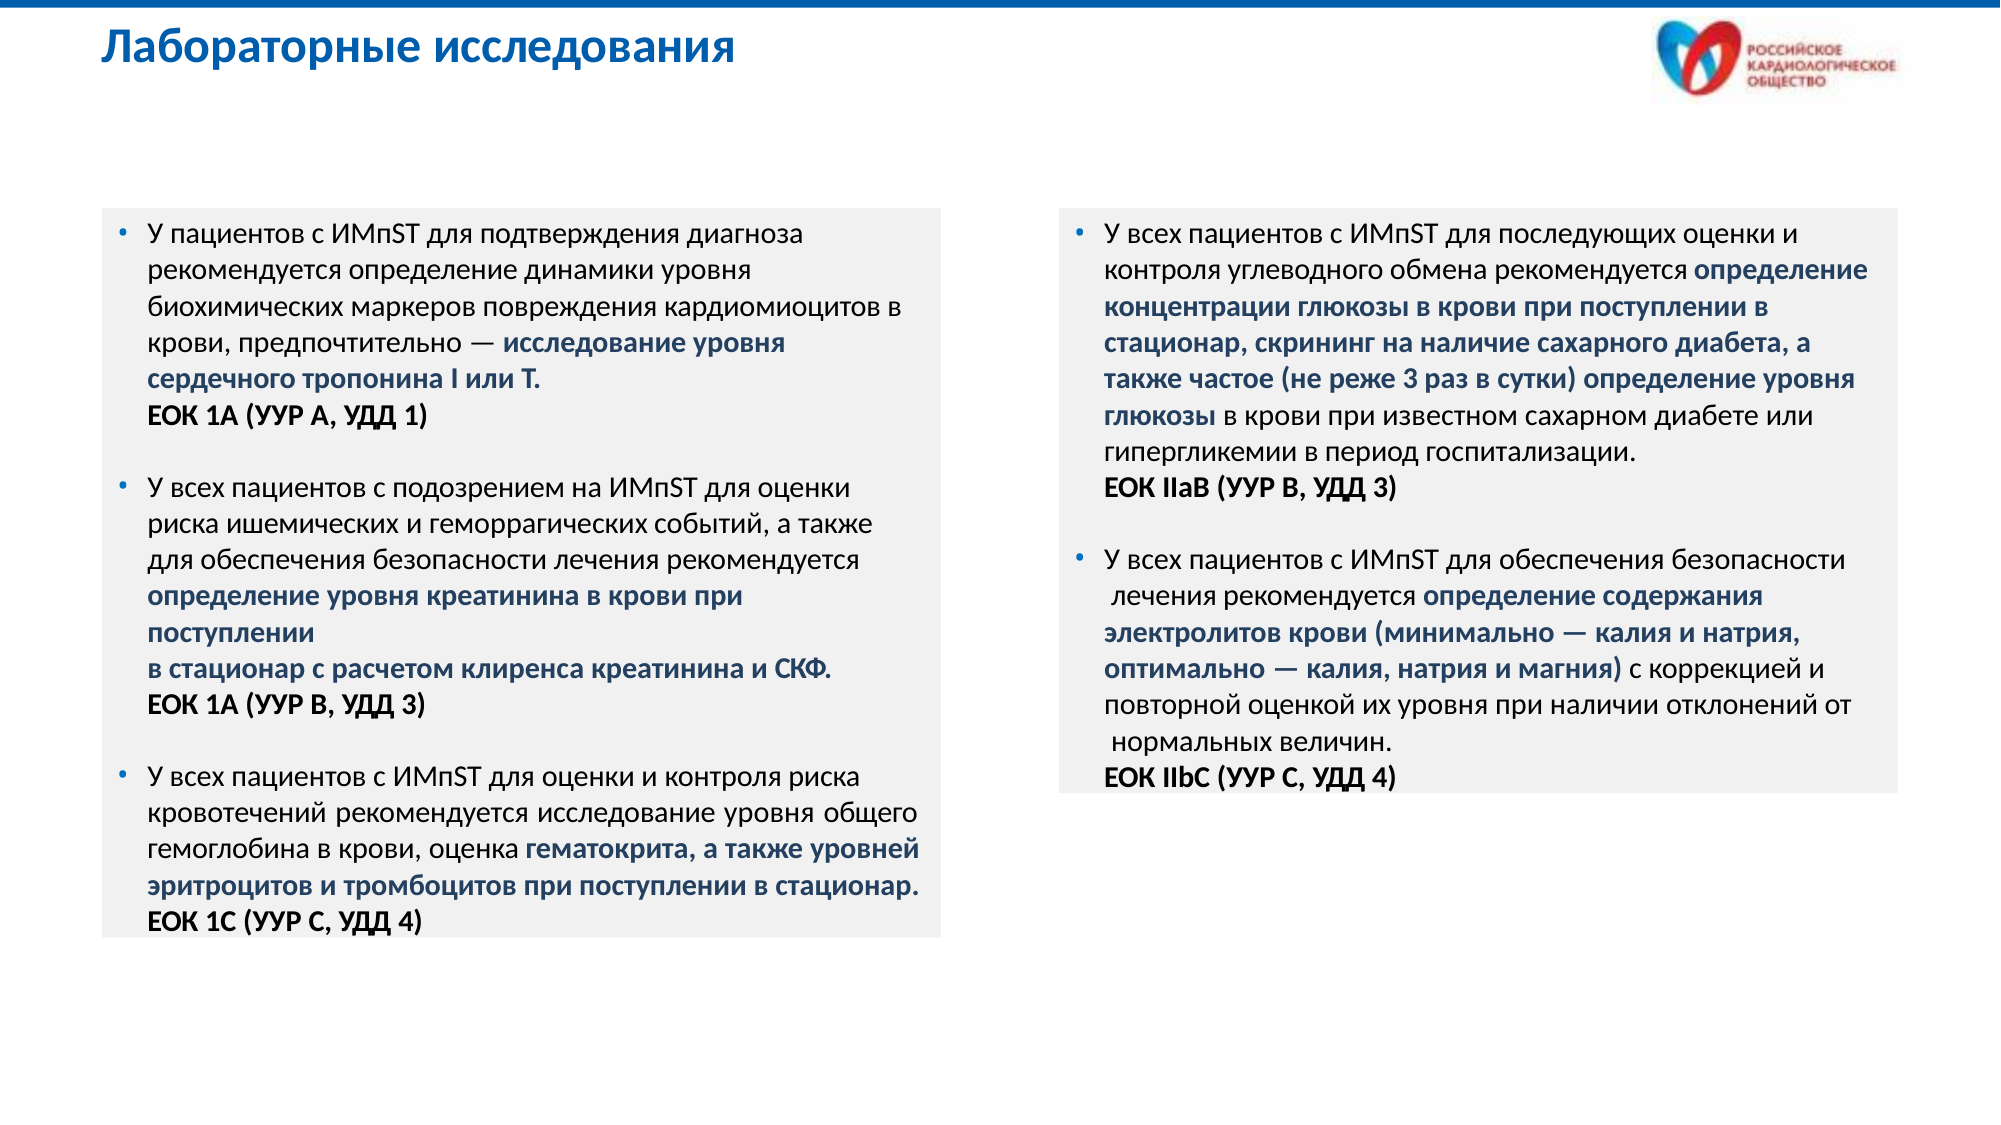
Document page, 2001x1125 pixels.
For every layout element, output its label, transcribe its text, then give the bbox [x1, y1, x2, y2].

text_box У всех пациентов с ИМпST для последующих оценки и контроля углеводного обмена рекомендуется определение концентрации глюкозы в крови при поступлении в стационар, скрининг на наличие сахарного диабета, а также частое (не реже 3 раз в сутки) определение уровня глюкозы в крови при известном сахарном диабете или гипергликемии в период госпитализации. ЕОК IIaB (УУР В, УДД 3) У всех пациентов с ИМпST для обеспечения безопасности лечения рекомендуется определение содержания электролитов крови (минимально — калия и натрия, оптимально — калия, натрия и магния) с коррекцией и повторной оценкой их уровня при наличии отклонений от нормальных величин. ЕОК IIbС (УУР С, УДД 4) [1058, 207, 1898, 794]
title Лабораторные исследования [99, 10, 743, 200]
text_box [0, 0, 2000, 8]
picture [1651, 16, 1914, 106]
text_box У пациентов с ИМпST для подтверждения диагноза рекомендуется определение динамики уровня биохимических маркеров повреждения кардиомиоцитов в крови, предпочтительно — исследование уровня сердечного тропонина I или Т. ЕОК 1A (УУР A, УДД 1) У всех пациентов с подозрением на ИМпST для оценки риска ишемических и геморрагических событий, а также для обеспечения безопасности лечения рекомендуется определение уровня креатинина в крови при поступлении в стационар с расчетом клиренса креатинина и СКФ. ЕОК 1A (УУР В, УДД 3) У всех пациентов с ИМпST для оценки и контроля риска кровотечений рекомендуется исследование уровня общего гемоглобина в крови, оценка гематокрита, а также уровней эритроцитов и тромбоцитов при поступлении в стационар. ЕОК 1C (УУР C, УДД 4) [102, 207, 941, 938]
